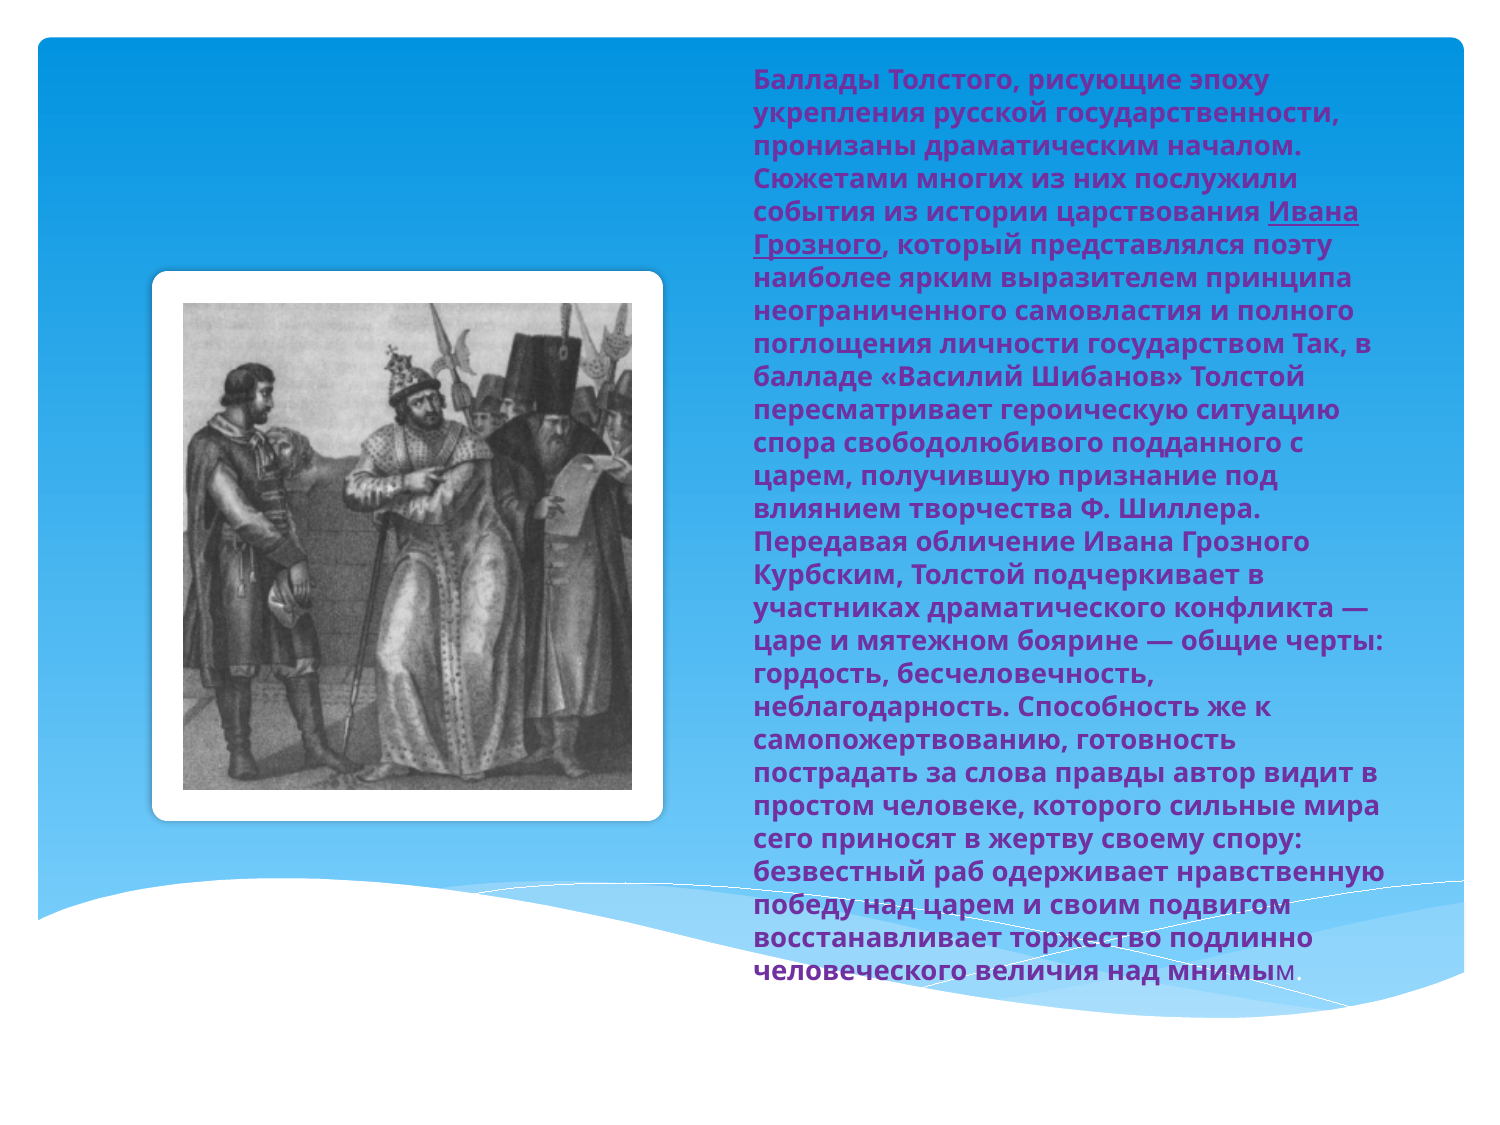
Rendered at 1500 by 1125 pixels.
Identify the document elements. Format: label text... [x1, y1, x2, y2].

picture [182, 302, 633, 790]
subtitle Баллады Толстого, рисующие эпоху укрепления русской государственности, пронизаны драматическим началом. Сюжетами многих из них послужили события из истории царствования Ивана Грозного, который представлялся поэту наиболее ярким выразителем принципа неограниченного самовластия и полного поглощения личности государством Так, в балладе «Василий Шибанов» Толстой пересматривает героическую ситуацию спора свободолюбивого подданного с царем, получившую признание под влиянием творчества Ф. Шиллера. Передавая обличение Ивана Грозного Курбским, Толстой подчеркивает в участниках драматического конфликта — царе и мятежном боярине — общие черты: гордость, бесчеловечность, неблагодарность. Способность же к самопожертвованию, готовность пострадать за слова правды автор видит в простом человеке, которого сильные мира сего приносят в жертву своему спору: безвестный раб одерживает нравственную победу над царем и своим подвигом восстанавливает торжество подлинно человеческого величия над мнимым. [738, 54, 1424, 1000]
